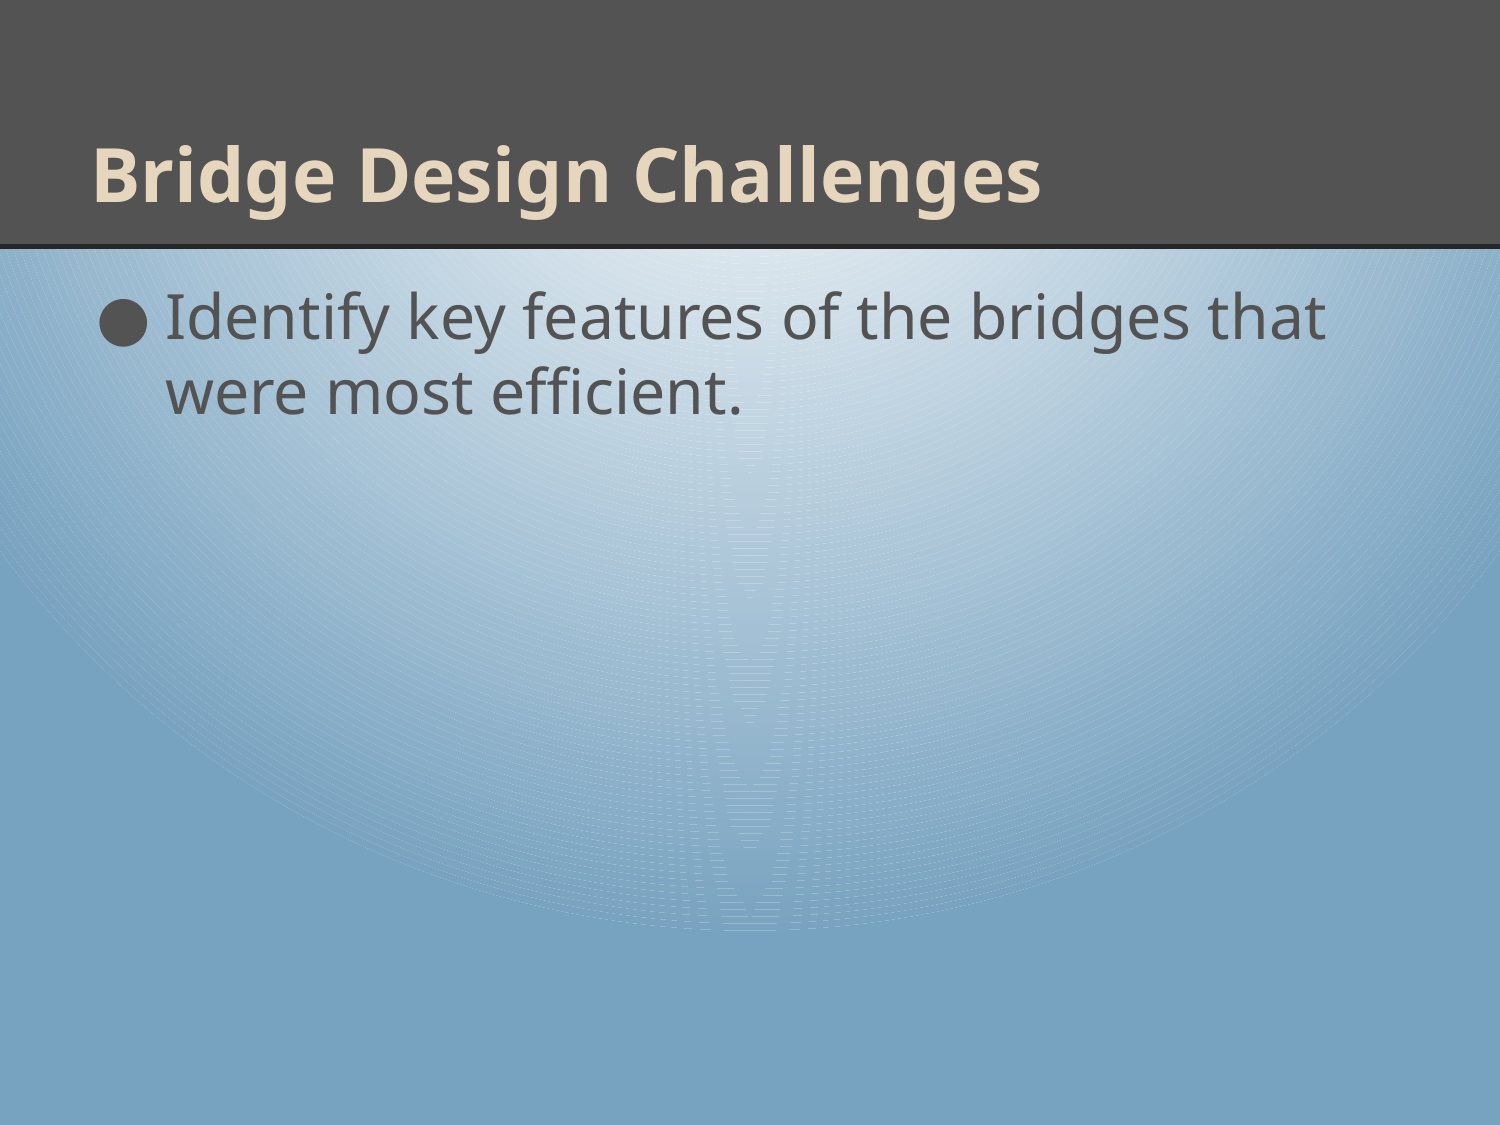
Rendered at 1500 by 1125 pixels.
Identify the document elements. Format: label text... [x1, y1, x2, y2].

list Identify key features of the bridges that were most efficient. [75, 262, 1425, 1078]
title Bridge Design Challenges [75, 45, 1425, 233]
